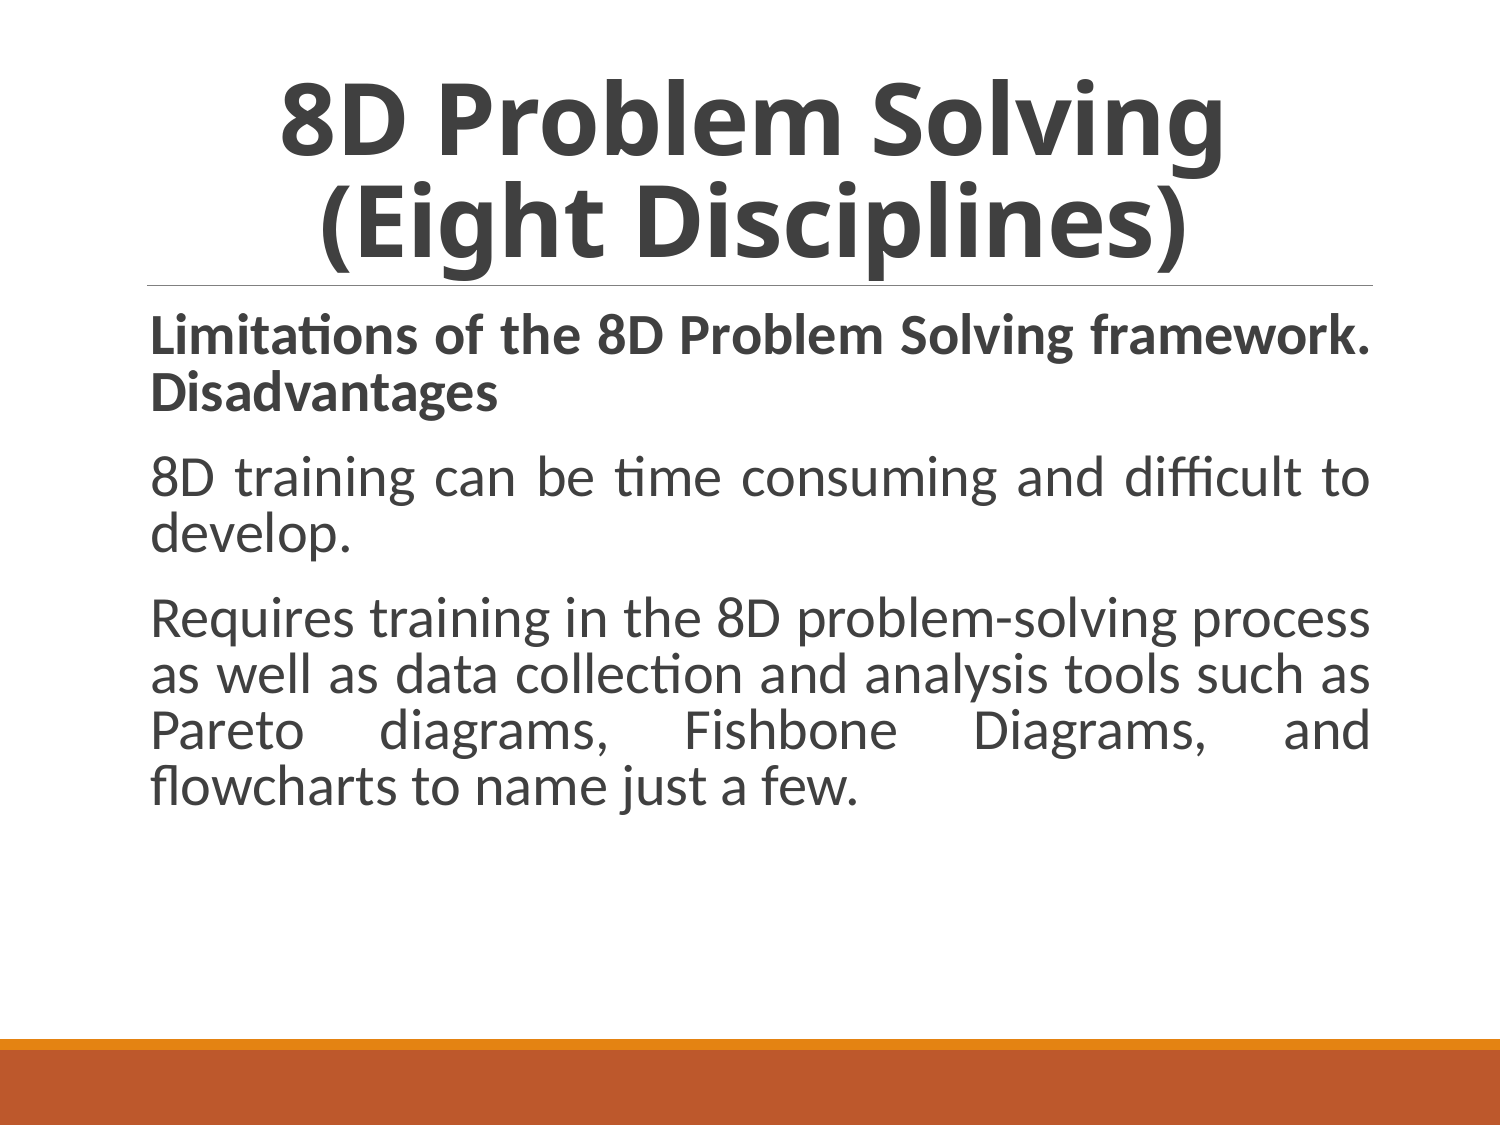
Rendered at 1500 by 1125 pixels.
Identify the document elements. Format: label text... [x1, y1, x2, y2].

title 8D Problem Solving (Eight Disciplines) [135, 47, 1373, 285]
list Limitations of the 8D Problem Solving framework. Disadvantages 8D training can be time consuming and difficult to develop. Requires training in the 8D problem-solving process as well as data collection and analysis tools such as Pareto diagrams, Fishbone Diagrams, and flowcharts to name just a few. [135, 302, 1373, 963]
